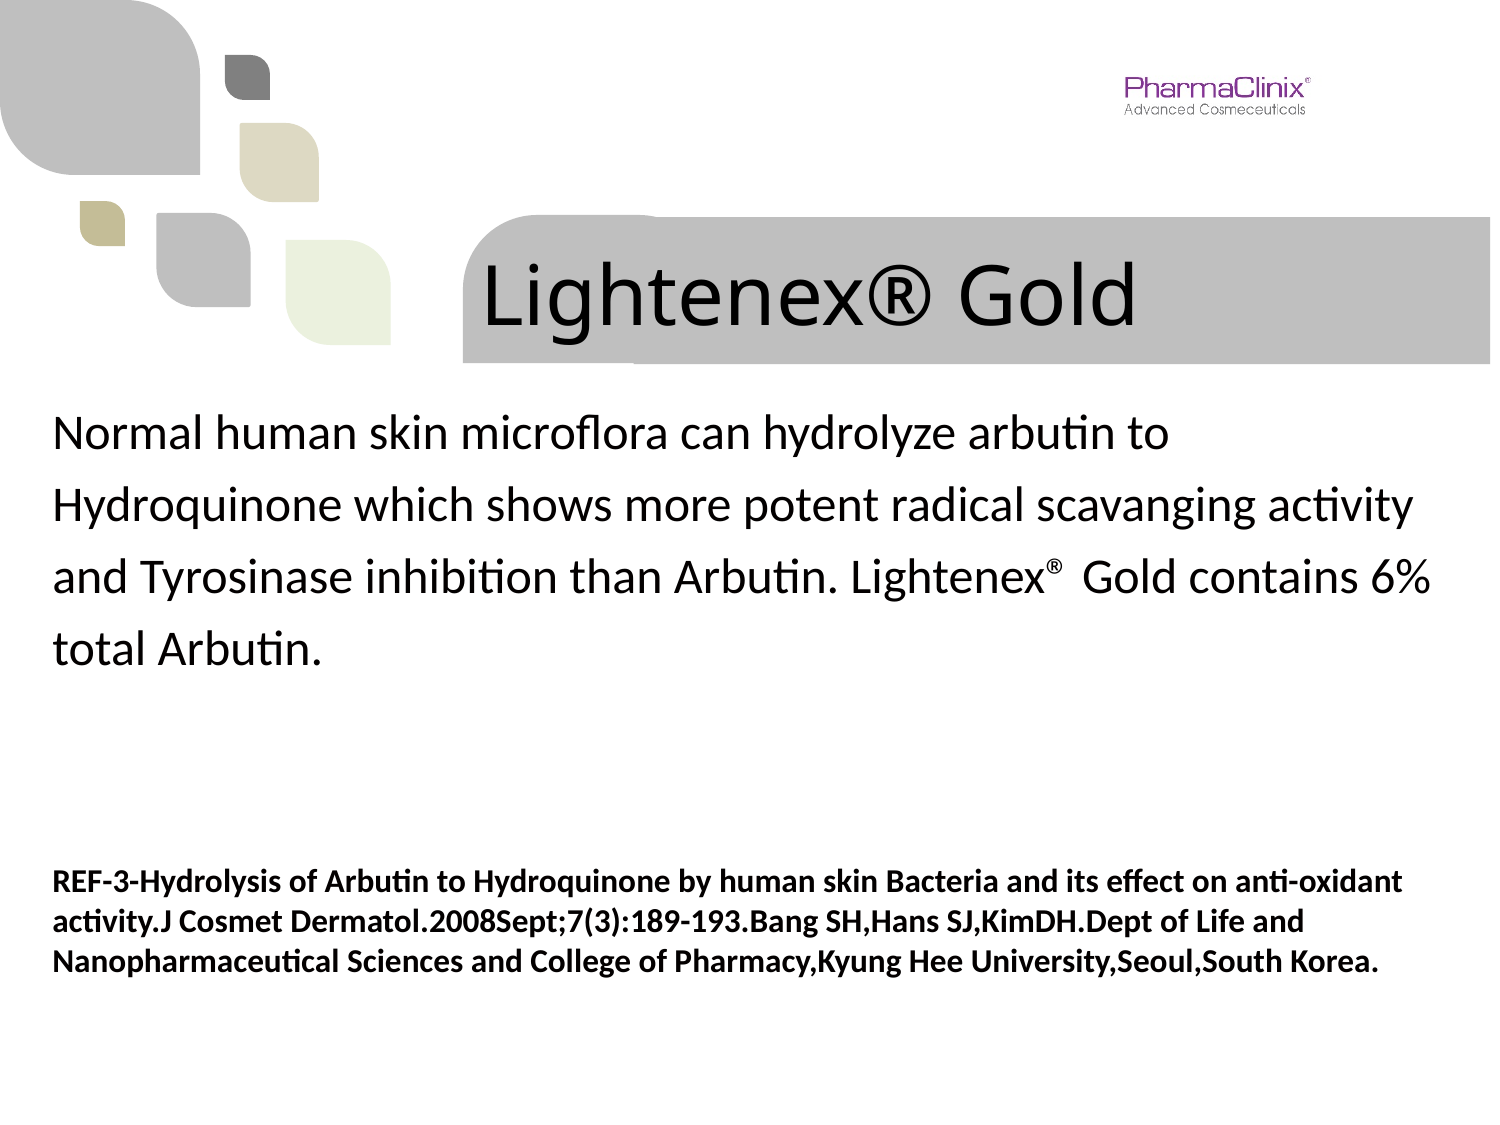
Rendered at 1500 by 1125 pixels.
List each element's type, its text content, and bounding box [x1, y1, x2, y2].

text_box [458, 214, 1491, 365]
text_box [239, 122, 319, 203]
text_box [0, 0, 203, 178]
text_box Normal human skin microflora can hydrolyze arbutin to Hydroquinone which shows more potent radical scavanging activity and Tyrosinase inhibition than Arbutin. Lightenex® Gold contains 6% total Arbutin. REF-3-Hydrolysis of Arbutin to Hydroquinone by human skin Bacteria and its effect on anti-oxidant activity.J Cosmet Dermatol.2008Sept;7(3):189-193.Bang SH,Hans SJ,KimDH.Dept of Life and Nanopharmaceutical Sciences and College of Pharmacy,Kyung Hee University,Seoul,South Korea. [37, 380, 1460, 1103]
text_box [156, 212, 251, 308]
text_box [77, 198, 128, 249]
text_box [222, 52, 273, 103]
text_box [283, 237, 393, 348]
picture [1112, 20, 1322, 170]
